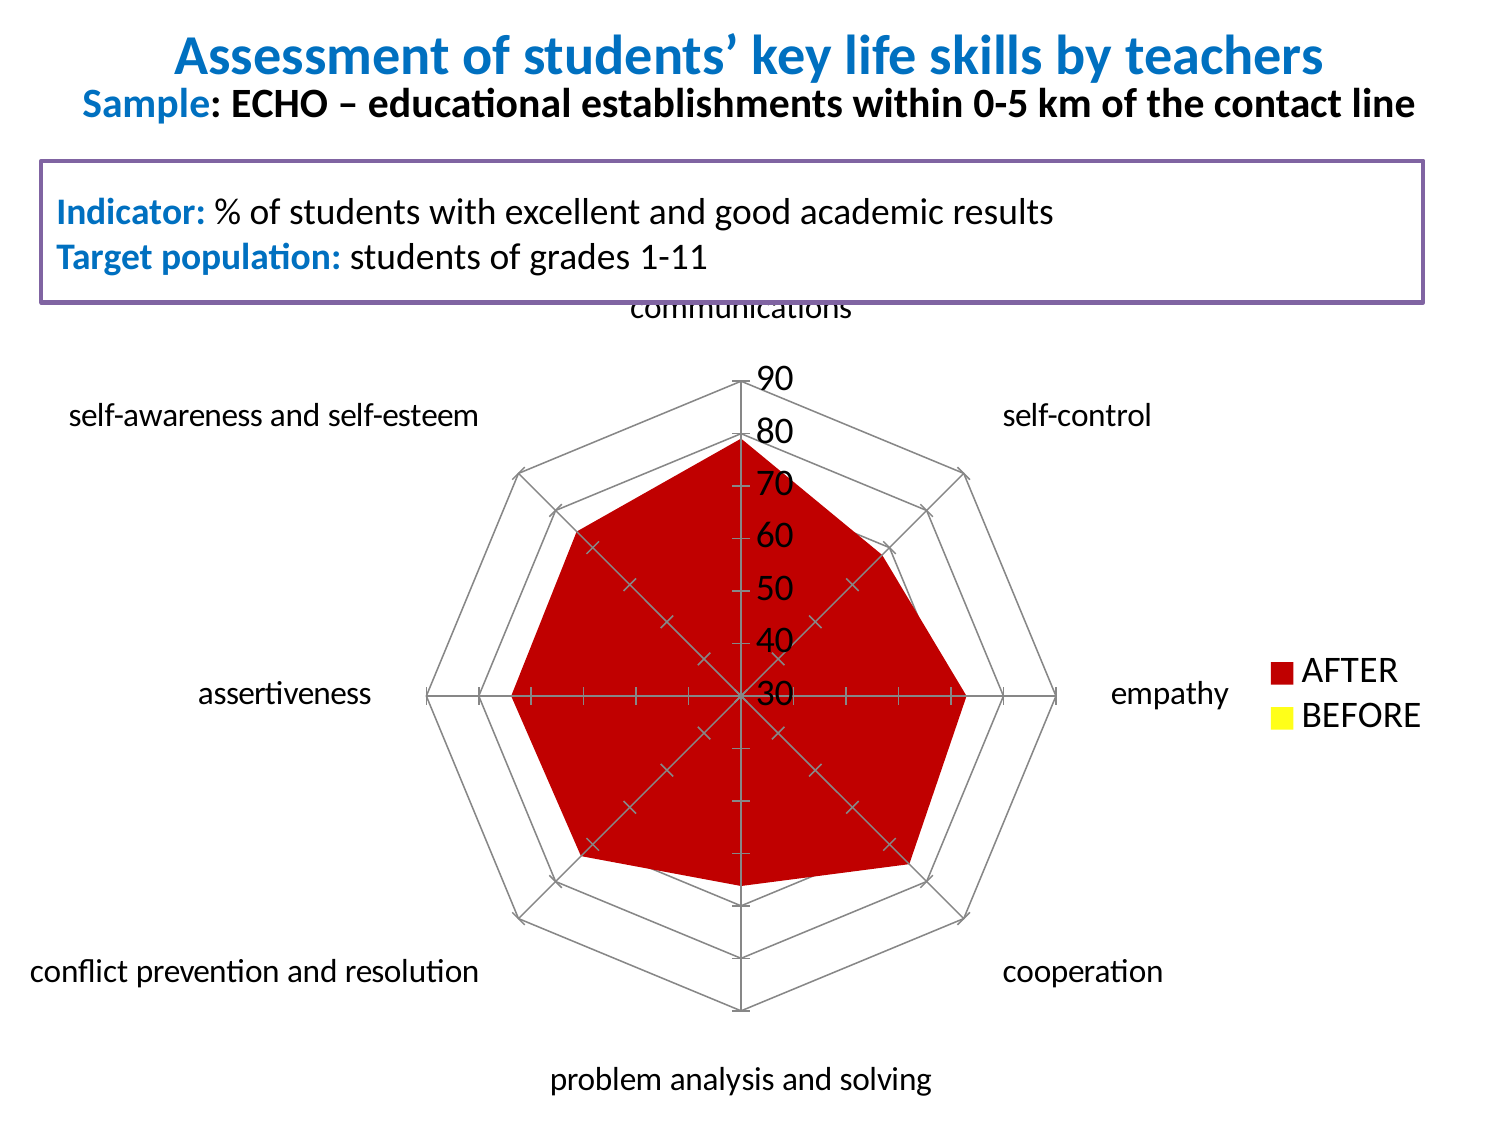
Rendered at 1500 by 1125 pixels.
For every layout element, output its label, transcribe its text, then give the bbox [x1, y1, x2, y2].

chart [0, 266, 1448, 1125]
text_box Indicator: % of students with excellent and good academic results Target population: students of grades 1-11 [39, 159, 1425, 265]
title Assessment of students’ key life skills by teachers Sample: ЕCHO – educational establishments within 0-5 km of the contact line [16, 30, 1483, 126]
